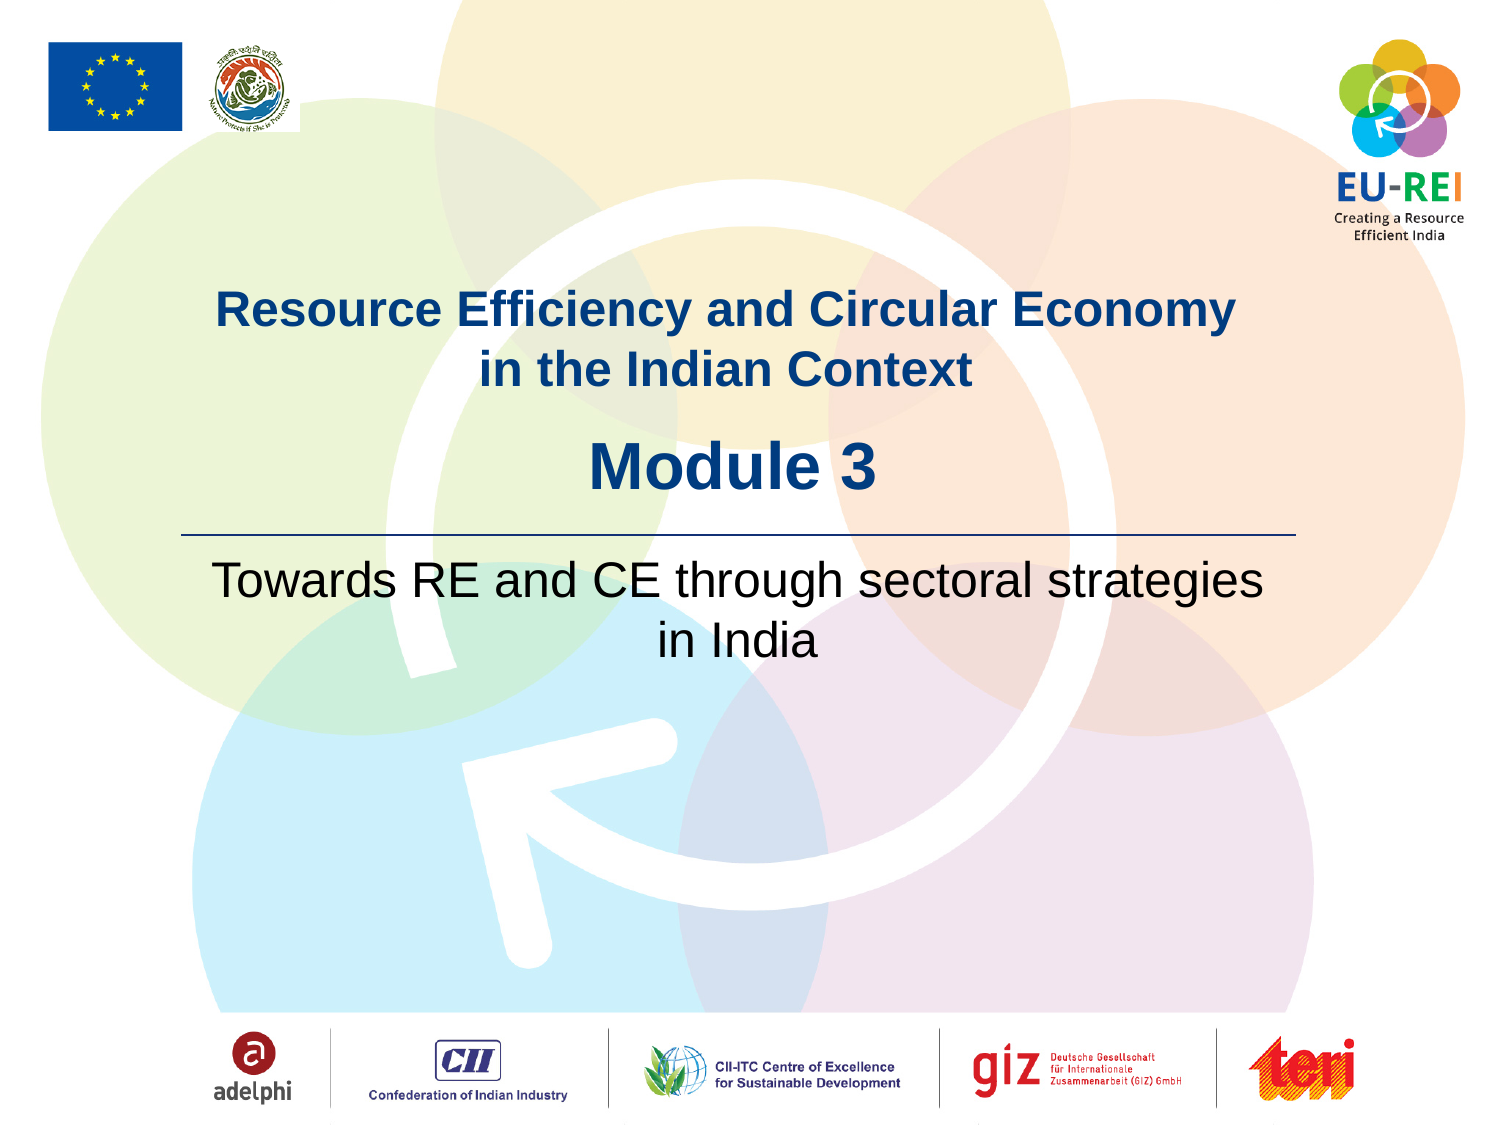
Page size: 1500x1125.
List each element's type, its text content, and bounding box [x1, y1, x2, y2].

list Towards RE and CE through sectoral strategies in India [181, 540, 1296, 704]
list Module 3 [170, 415, 1296, 567]
picture [0, 0, 1500, 1125]
